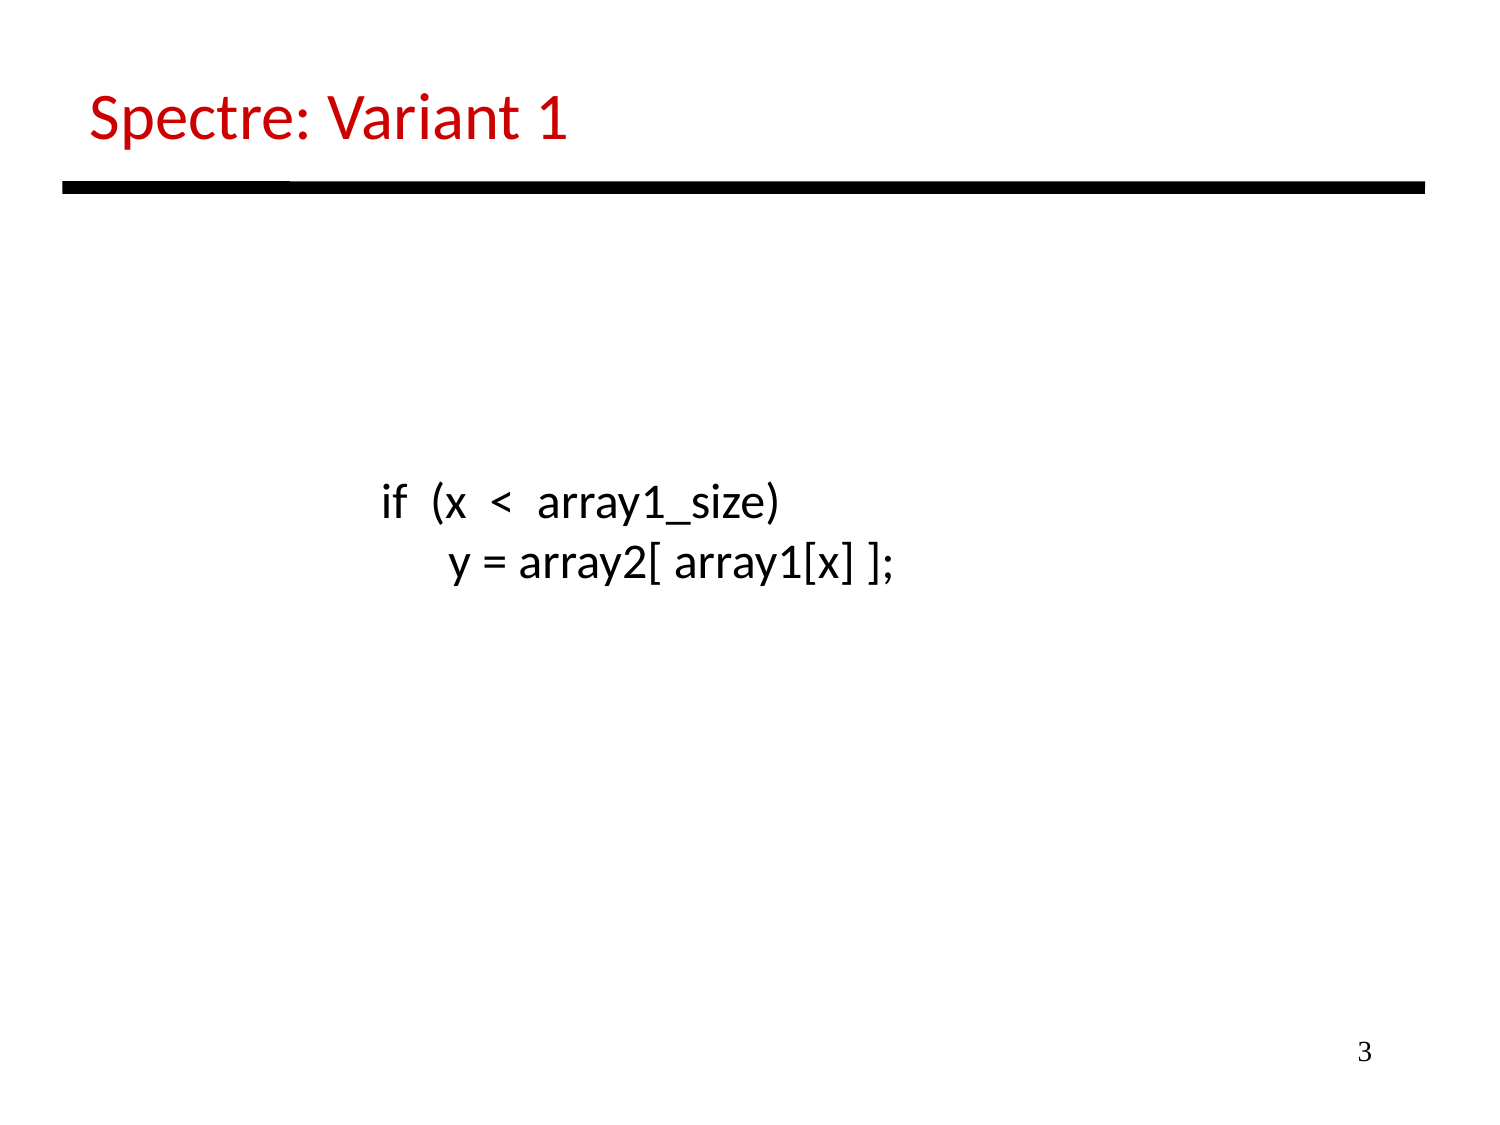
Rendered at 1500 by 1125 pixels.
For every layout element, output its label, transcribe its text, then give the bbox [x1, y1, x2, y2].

text_box Spectre: Variant 1 [75, 65, 586, 160]
slide_number 3 [1074, 1025, 1388, 1100]
text_box if (x < array1_size) y = array2[ array1[x] ]; [366, 460, 911, 596]
